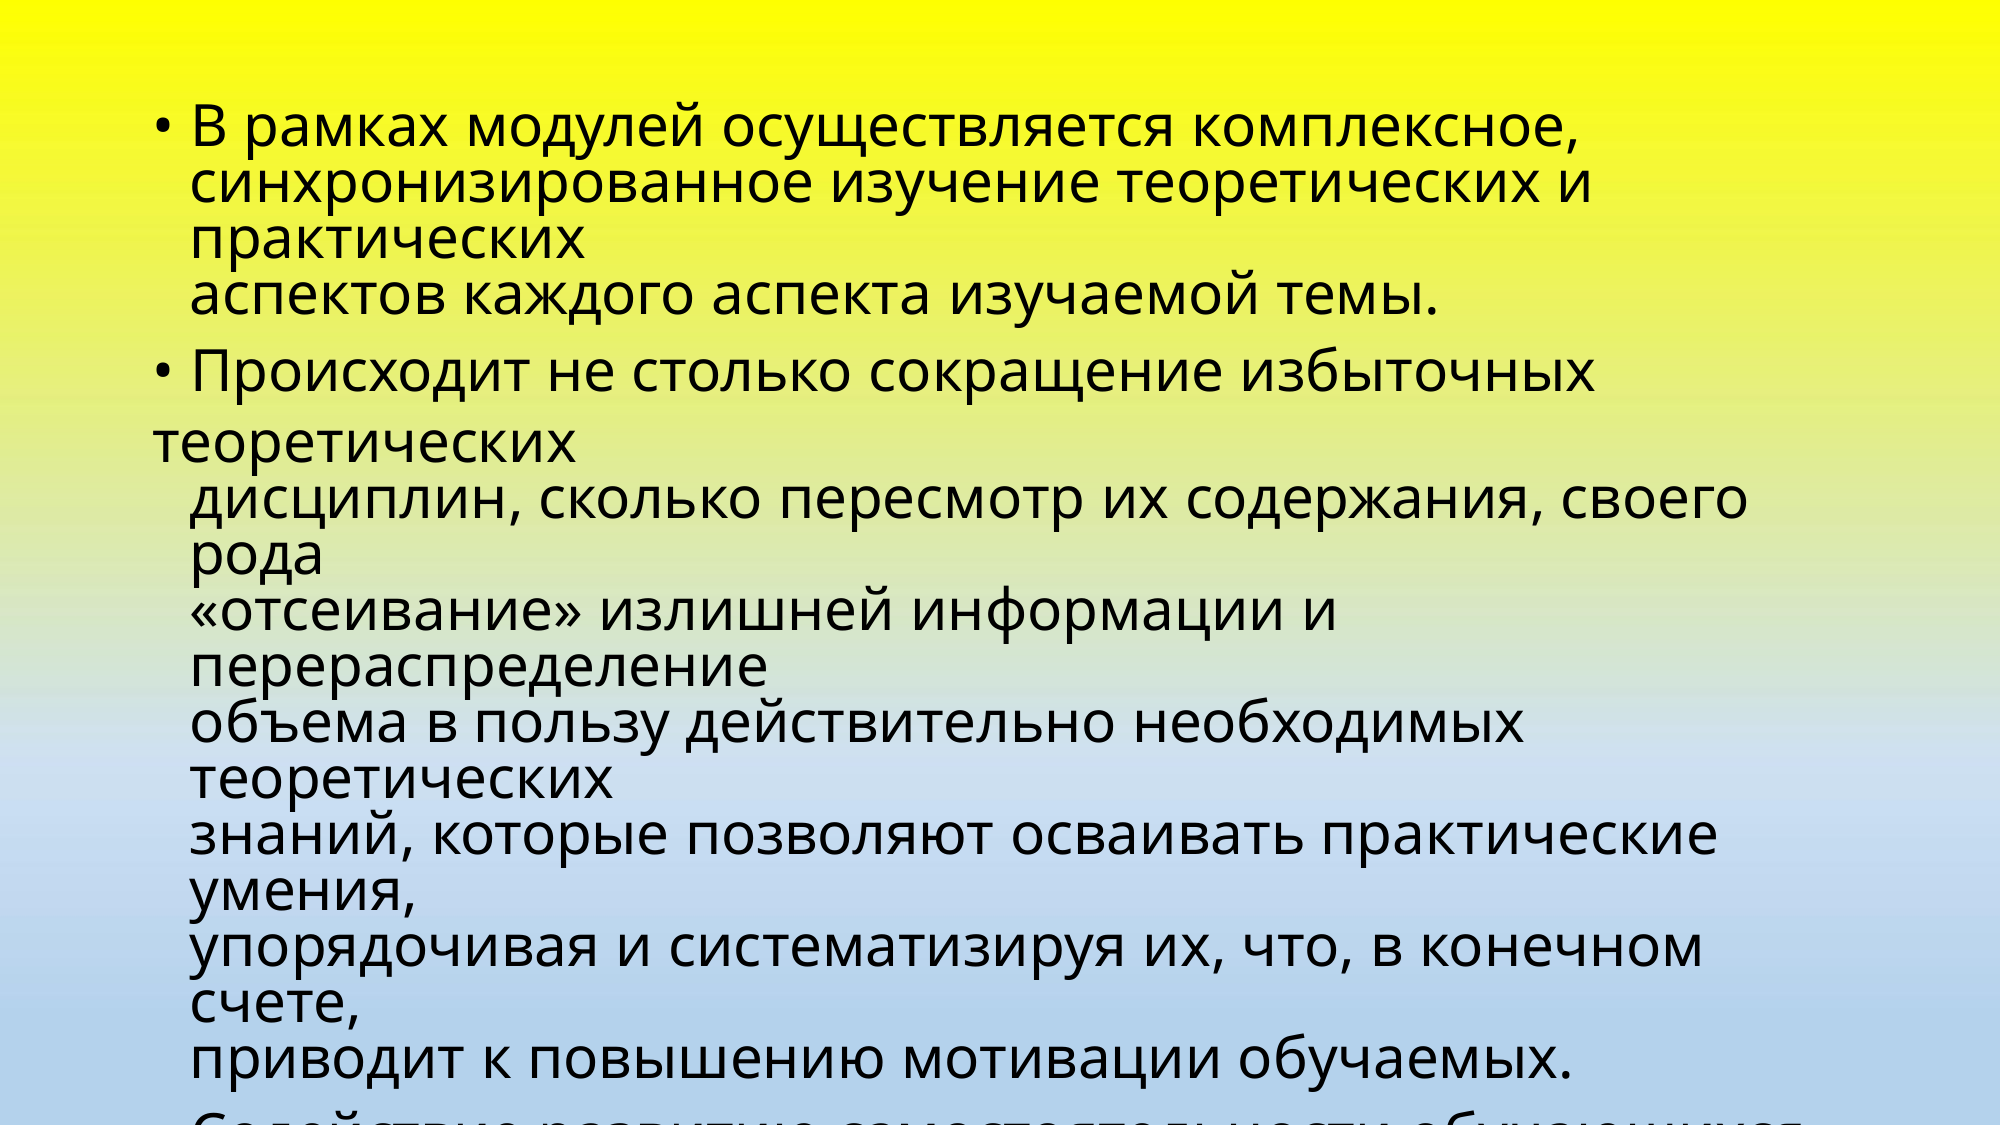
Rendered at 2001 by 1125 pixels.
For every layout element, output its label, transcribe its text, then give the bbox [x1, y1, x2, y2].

text_box [0, 0, 2000, 1125]
text_box • В рамках модулей осуществляется комплексное, синхронизированное изучение теоретических и практических аспектов каждого аспекта изучаемой темы. • Происходит не столько сокращение избыточных теоретических дисциплин, сколько пересмотр их содержания, своего рода «отсеивание» излишней информации и перераспределение объема в пользу действительно необходимых теоретических знаний, которые позволяют осваивать практические умения, упорядочивая и систематизируя их, что, в конечном счете, приводит к повышению мотивации обучаемых. • Содействие развитию самостоятельности обучающихся, их умению работать с учетом индивидуальных способов проработки учебного материала (индивидуализация и дифференциация в обучении). [152, 86, 1861, 1125]
